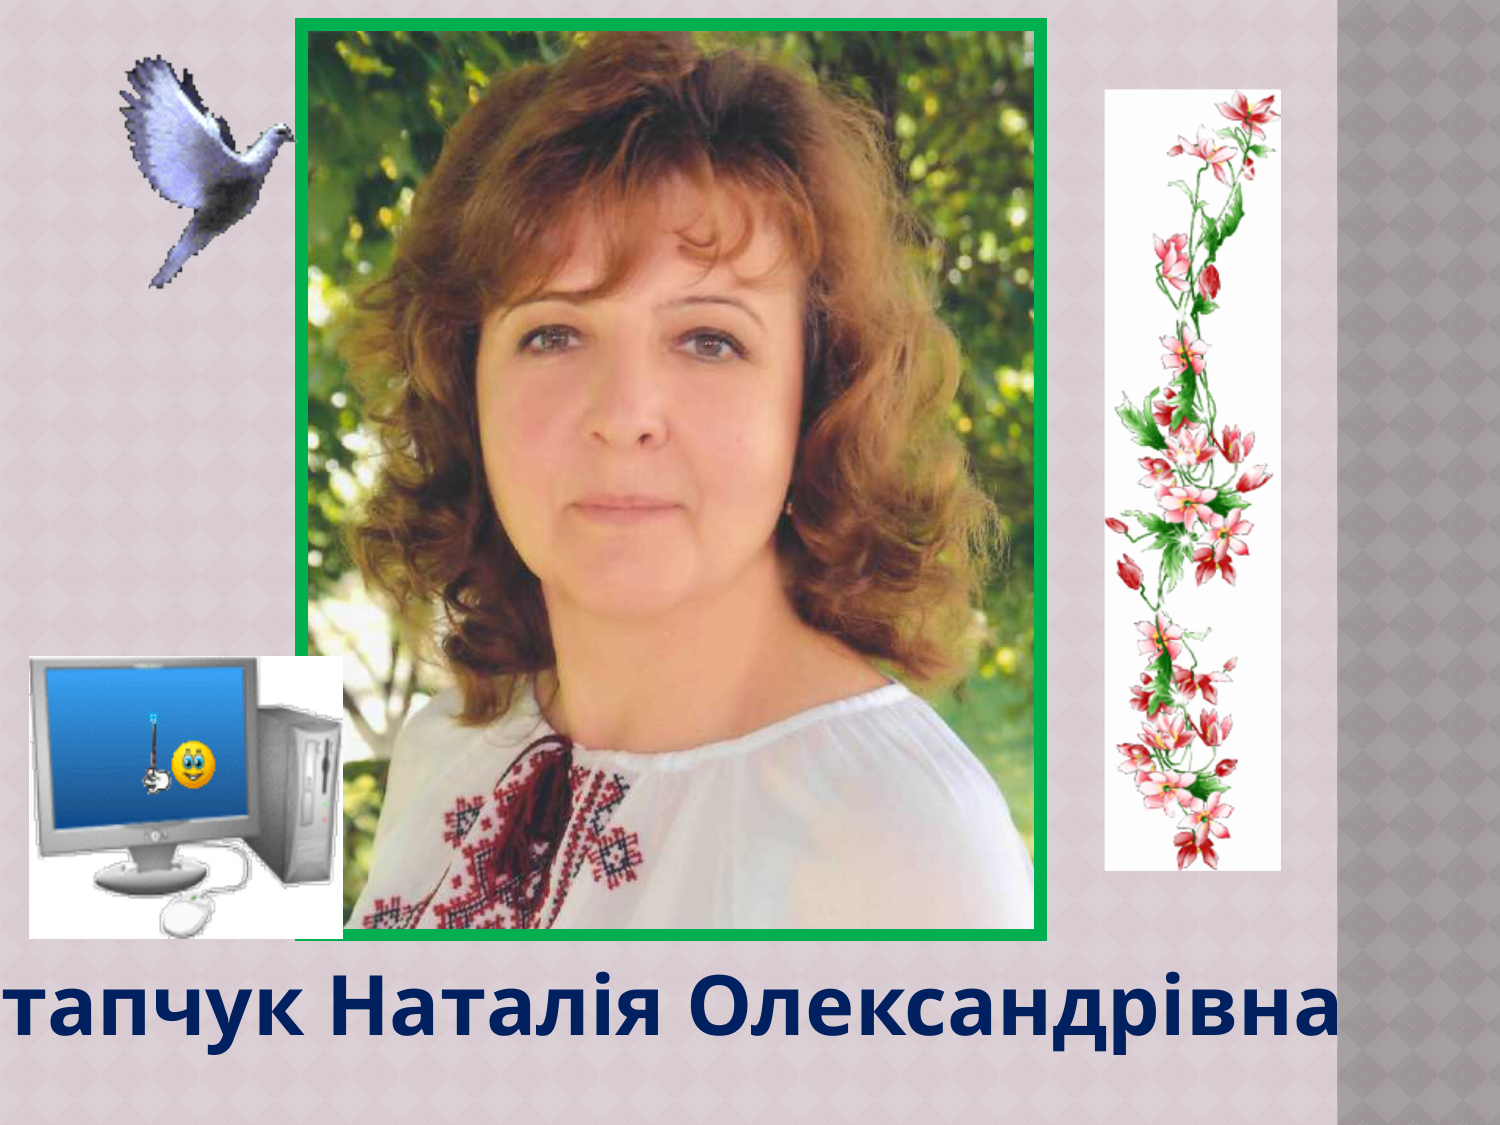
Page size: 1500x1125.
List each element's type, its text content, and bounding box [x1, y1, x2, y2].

picture [29, 30, 1500, 940]
picture [1105, 90, 1280, 390]
picture [1105, 577, 1280, 870]
text_box Остапчук Наталія Олександрівна [0, 944, 1360, 1060]
